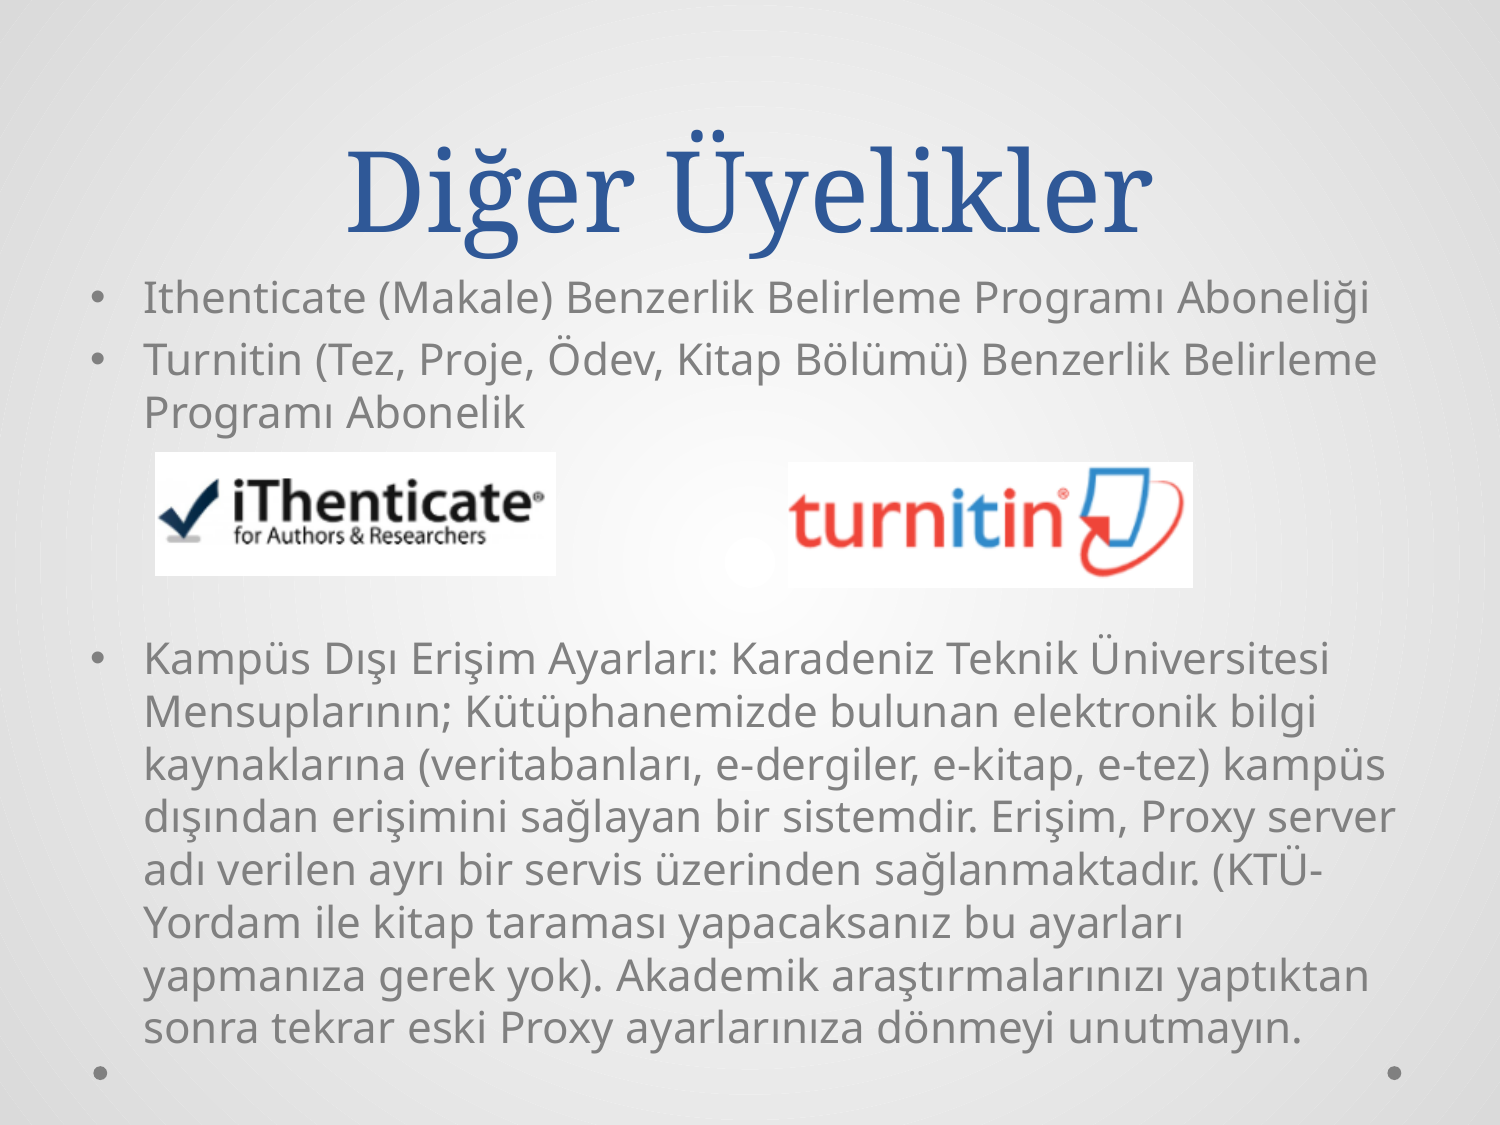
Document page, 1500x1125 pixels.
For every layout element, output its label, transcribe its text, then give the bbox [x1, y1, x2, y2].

list Ithenticate (Makale) Benzerlik Belirleme Programı Aboneliği Turnitin (Tez, Proje, Ödev, Kitap Bölümü) Benzerlik Belirleme Programı Abonelik Kampüs Dışı Erişim Ayarları: Karadeniz Teknik Üniversitesi Mensuplarının; Kütüphanemizde bulunan elektronik bilgi kaynaklarına (veritabanları, e-dergiler, e-kitap, e-tez) kampüs dışından erişimini sağlayan bir sistemdir. Erişim, Proxy server adı verilen ayrı bir servis üzerinden sağlanmaktadır. (KTÜ-Yordam ile kitap taraması yapacaksanız bu ayarları yapmanıza gerek yok). Akademik araştırmalarınızı yaptıktan sonra tekrar eski Proxy ayarlarınıza dönmeyi unutmayın. [75, 262, 1425, 1106]
title Diğer Üyelikler [75, 0, 1425, 262]
picture [155, 452, 557, 577]
picture [787, 462, 1194, 588]
